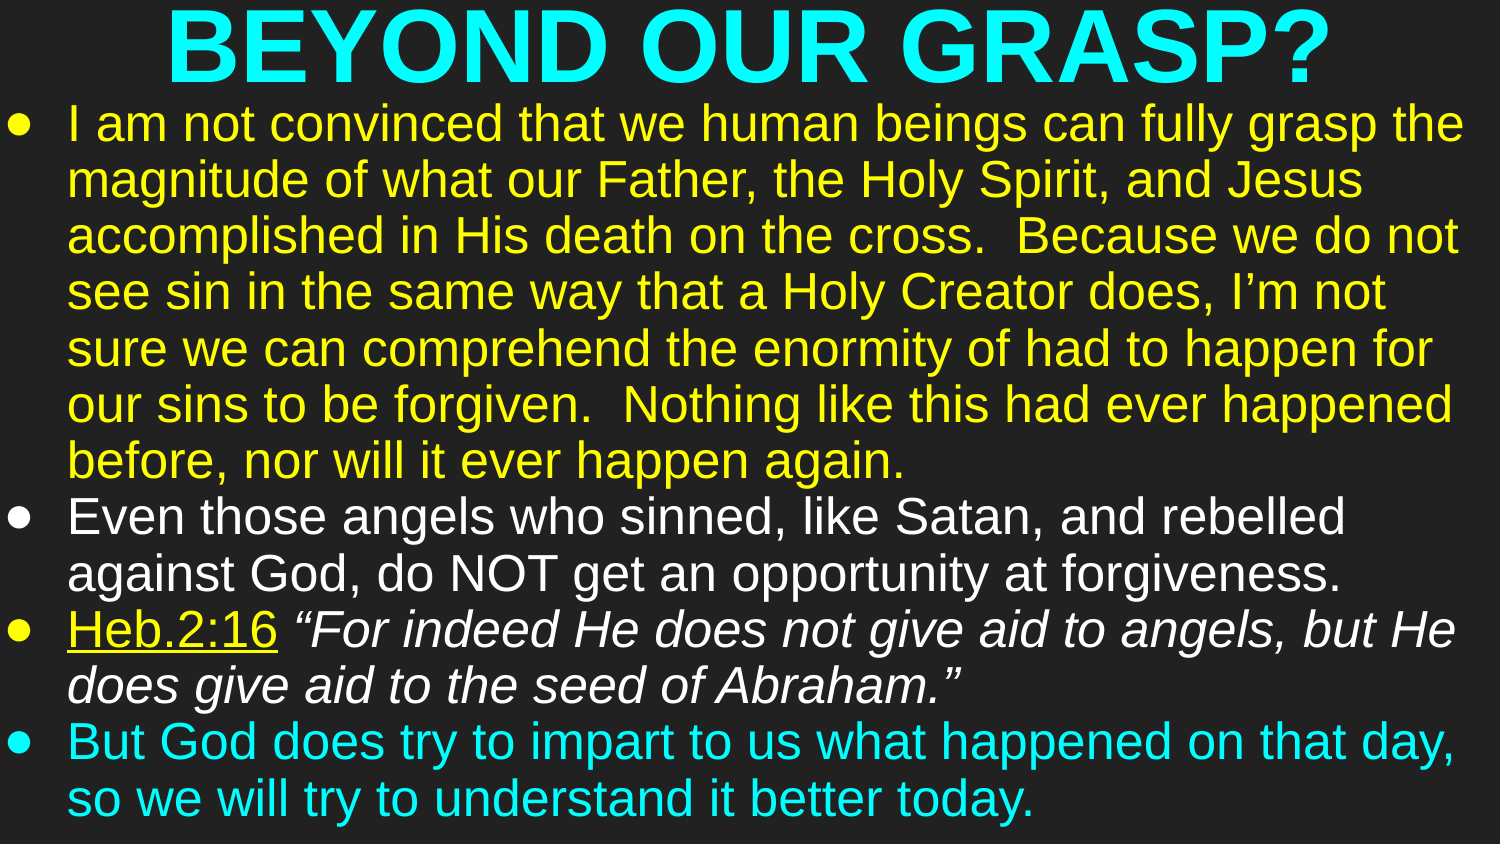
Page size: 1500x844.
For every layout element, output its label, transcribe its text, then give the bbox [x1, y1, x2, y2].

subtitle I am not convinced that we human beings can fully grasp the magnitude of what our Father, the Holy Spirit, and Jesus accomplished in His death on the cross. Because we do not see sin in the same way that a Holy Creator does, I’m not sure we can comprehend the enormity of had to happen for our sins to be forgiven. Nothing like this had ever happened before, nor will it ever happen again. Even those angels who sinned, like Satan, and rebelled against God, do NOT get an opportunity at forgiveness. Heb.2:16 “For indeed He does not give aid to angels, but He does give aid to the seed of Abraham.” But God does try to impart to us what happened on that day, so we will try to understand it better today. [0, 81, 1500, 844]
title BEYOND OUR GRASP? [0, 0, 1500, 81]
